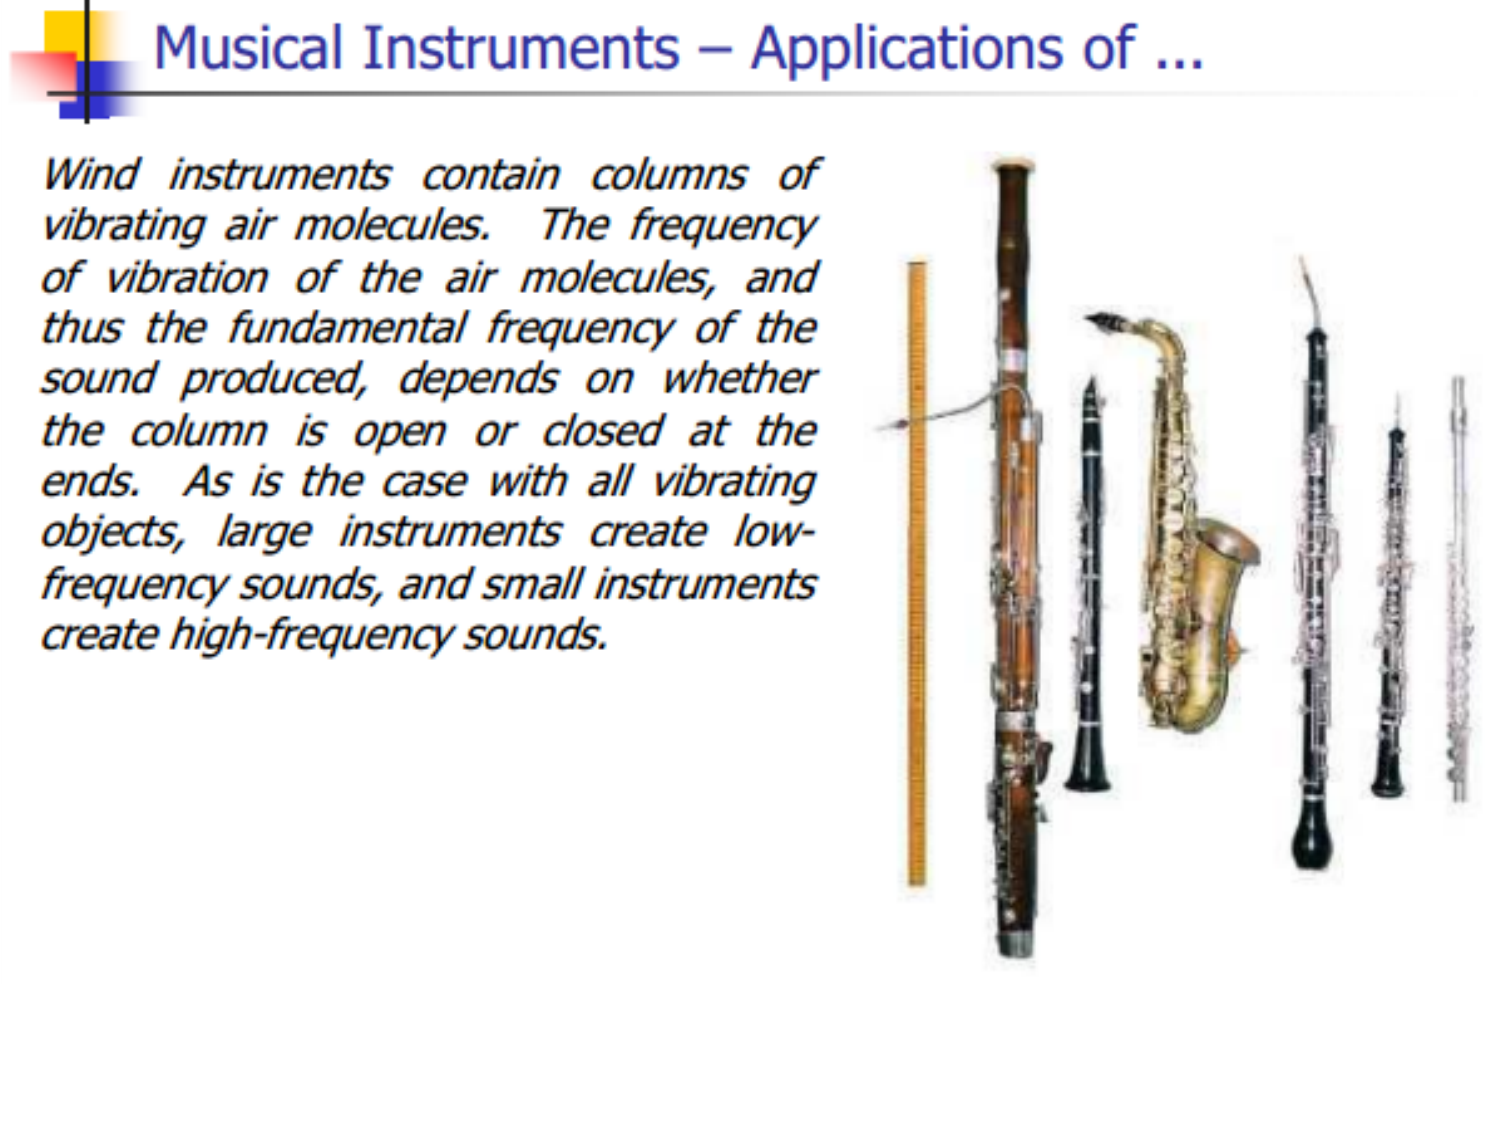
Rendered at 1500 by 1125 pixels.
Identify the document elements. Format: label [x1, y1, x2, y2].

picture [0, 0, 1500, 984]
